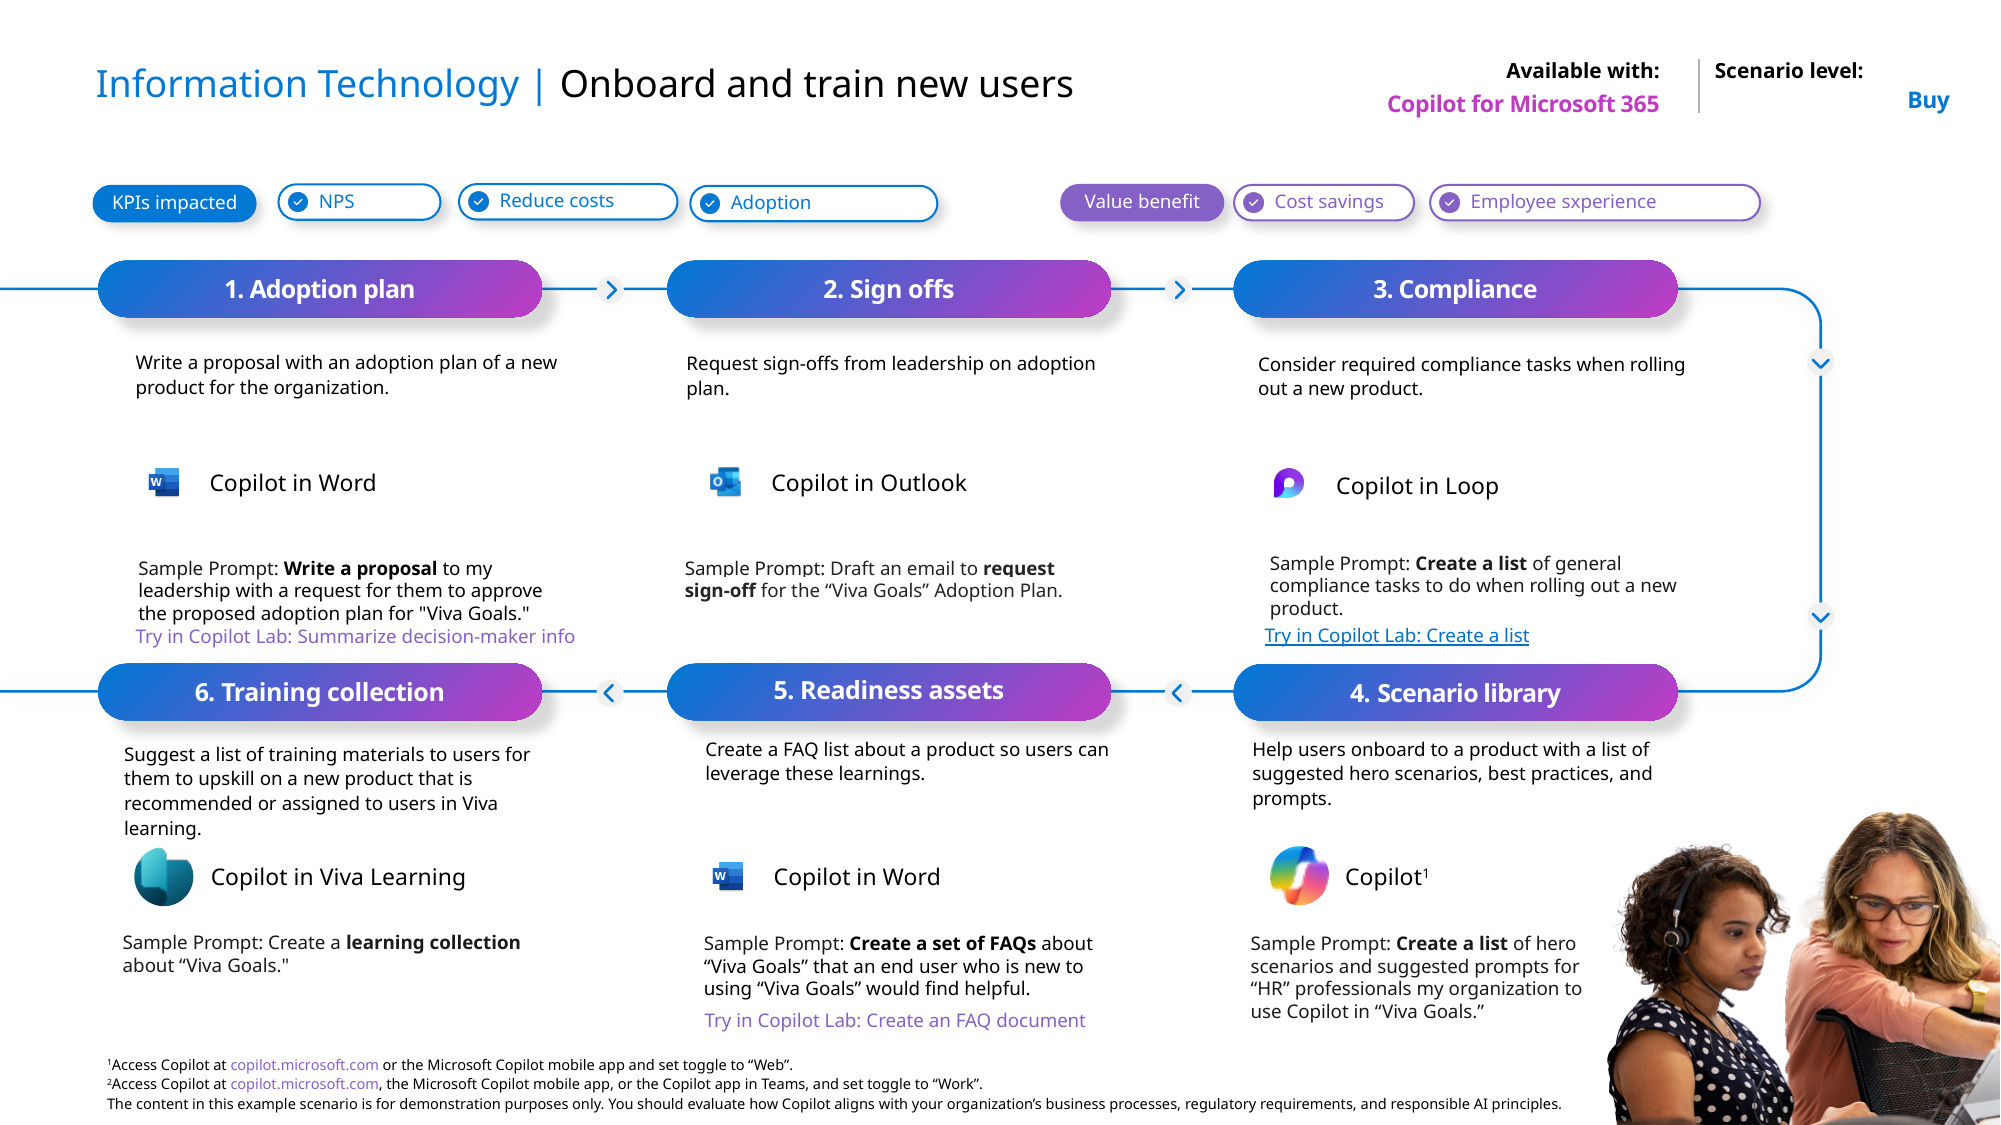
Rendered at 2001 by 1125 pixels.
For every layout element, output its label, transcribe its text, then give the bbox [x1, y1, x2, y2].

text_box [134, 846, 522, 907]
text_box Suggest a list of training materials to users for them to upskill on a new product that is recommended or assigned to users in Viva learning. [109, 739, 584, 864]
text_box Write a proposal with an adoption plan of a new product for the organization. [120, 348, 574, 419]
text_box 2. Sign offs [666, 259, 1112, 318]
text_box Sample Prompt: Create a learning collection about “Viva Goals." [105, 917, 550, 1019]
text_box 4. Scenario library [1232, 663, 1679, 722]
text_box 5. Readiness assets [666, 662, 1112, 721]
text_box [134, 452, 521, 512]
text_box Sample Prompt: Create a list of hero scenarios and suggested prompts for “HR” professionals my organization to use Copilot in “Viva Goals.” [1233, 918, 1607, 1016]
list Buy [1711, 85, 1950, 115]
text_box 1. Adoption plan [97, 259, 543, 318]
text_box Sample Prompt: Create a set of FAQs about “Viva Goals” that an end user who is new to using “Viva Goals” would find helpful. [686, 918, 1131, 1019]
text_box Try in Copilot Lab: Create an FAQ document [704, 1009, 1166, 1035]
text_box Consider required compliance tasks when rolling out a new product. [1243, 350, 1718, 400]
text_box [698, 845, 1085, 906]
text_box KPIs impacted [92, 185, 257, 222]
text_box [1233, 184, 1415, 221]
text_box Help users onboard to a product with a list of suggested hero scenarios, best practices, and prompts. [1237, 734, 1713, 810]
list Copilot for Microsoft 365 [1069, 89, 1660, 118]
text_box Try in Copilot Lab: Create a list [1264, 623, 1530, 647]
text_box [690, 185, 938, 222]
text_box Value benefit [1060, 184, 1225, 222]
text_box 3. Compliance [1232, 259, 1679, 318]
text_box Sample Prompt: Create a list of general compliance tasks to do when rolling out a new product. [1252, 538, 1697, 630]
text_box 1Access Copilot at copilot.microsoft.com or the Microsoft Copilot mobile app and set toggle to “Web”. 2Access Copilot at copilot.microsoft.com, the Microsoft Copilot mobile app, or the Copilot app in Teams, and set toggle to “Work”. The content in this example scenario is for demonstration purposes only. You should evaluate how Copilot aligns with your organization’s business processes, regulatory requirements, and responsible AI principles. [107, 1055, 1607, 1113]
text_box Sample Prompt: Write a proposal to my leadership with a request for them to approve the proposed adoption plan for "Viva Goals." [120, 543, 565, 633]
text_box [1269, 845, 1607, 906]
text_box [1257, 455, 1647, 516]
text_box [458, 183, 678, 220]
text_box 6. Training collection [97, 662, 543, 721]
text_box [695, 452, 1083, 513]
picture [1607, 806, 2000, 1125]
text_box Try in Copilot Lab: Summarize decision-maker info [135, 624, 597, 651]
title Information Technology | Onboard and train new users [95, 63, 1207, 107]
text_box Sample Prompt: Draft an email to request sign-off for the “Viva Goals” Adoption Plan. [667, 543, 1112, 632]
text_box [278, 184, 441, 220]
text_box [1429, 184, 1761, 221]
text_box Request sign-offs from leadership on adoption plan. ​ [671, 349, 1116, 424]
text_box Create a FAQ list about a product so users can leverage these learnings. [690, 734, 1166, 810]
